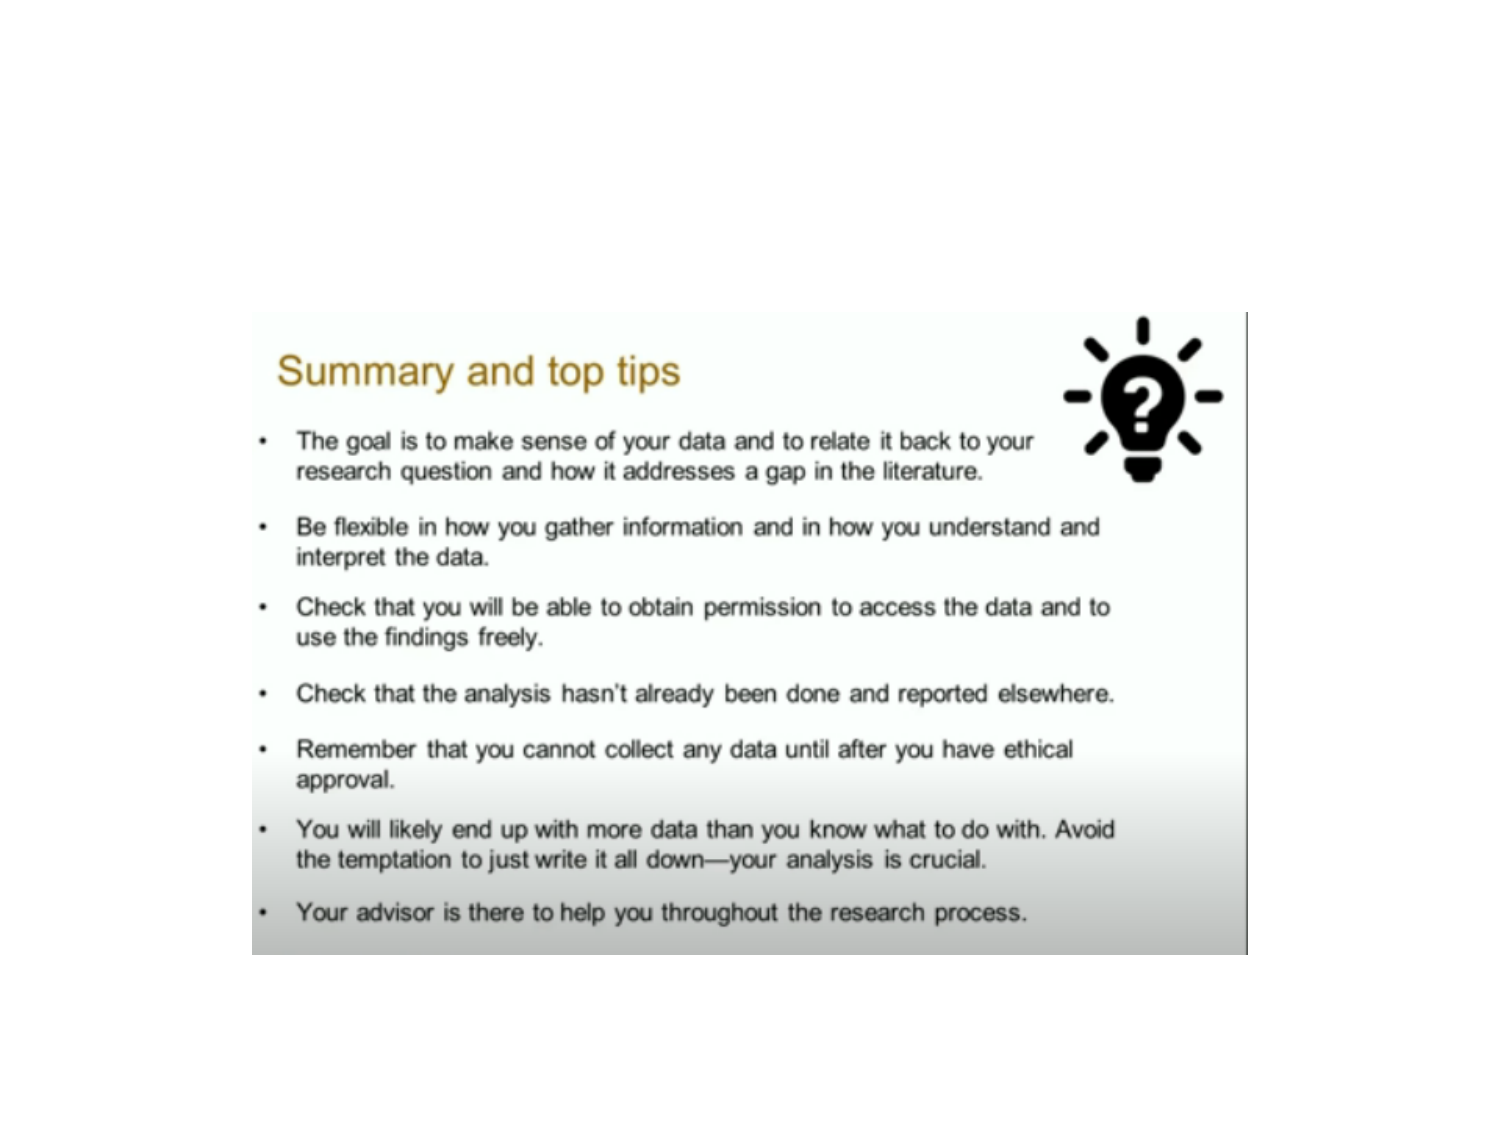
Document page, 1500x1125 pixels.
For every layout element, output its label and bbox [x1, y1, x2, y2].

list [251, 312, 1248, 956]
